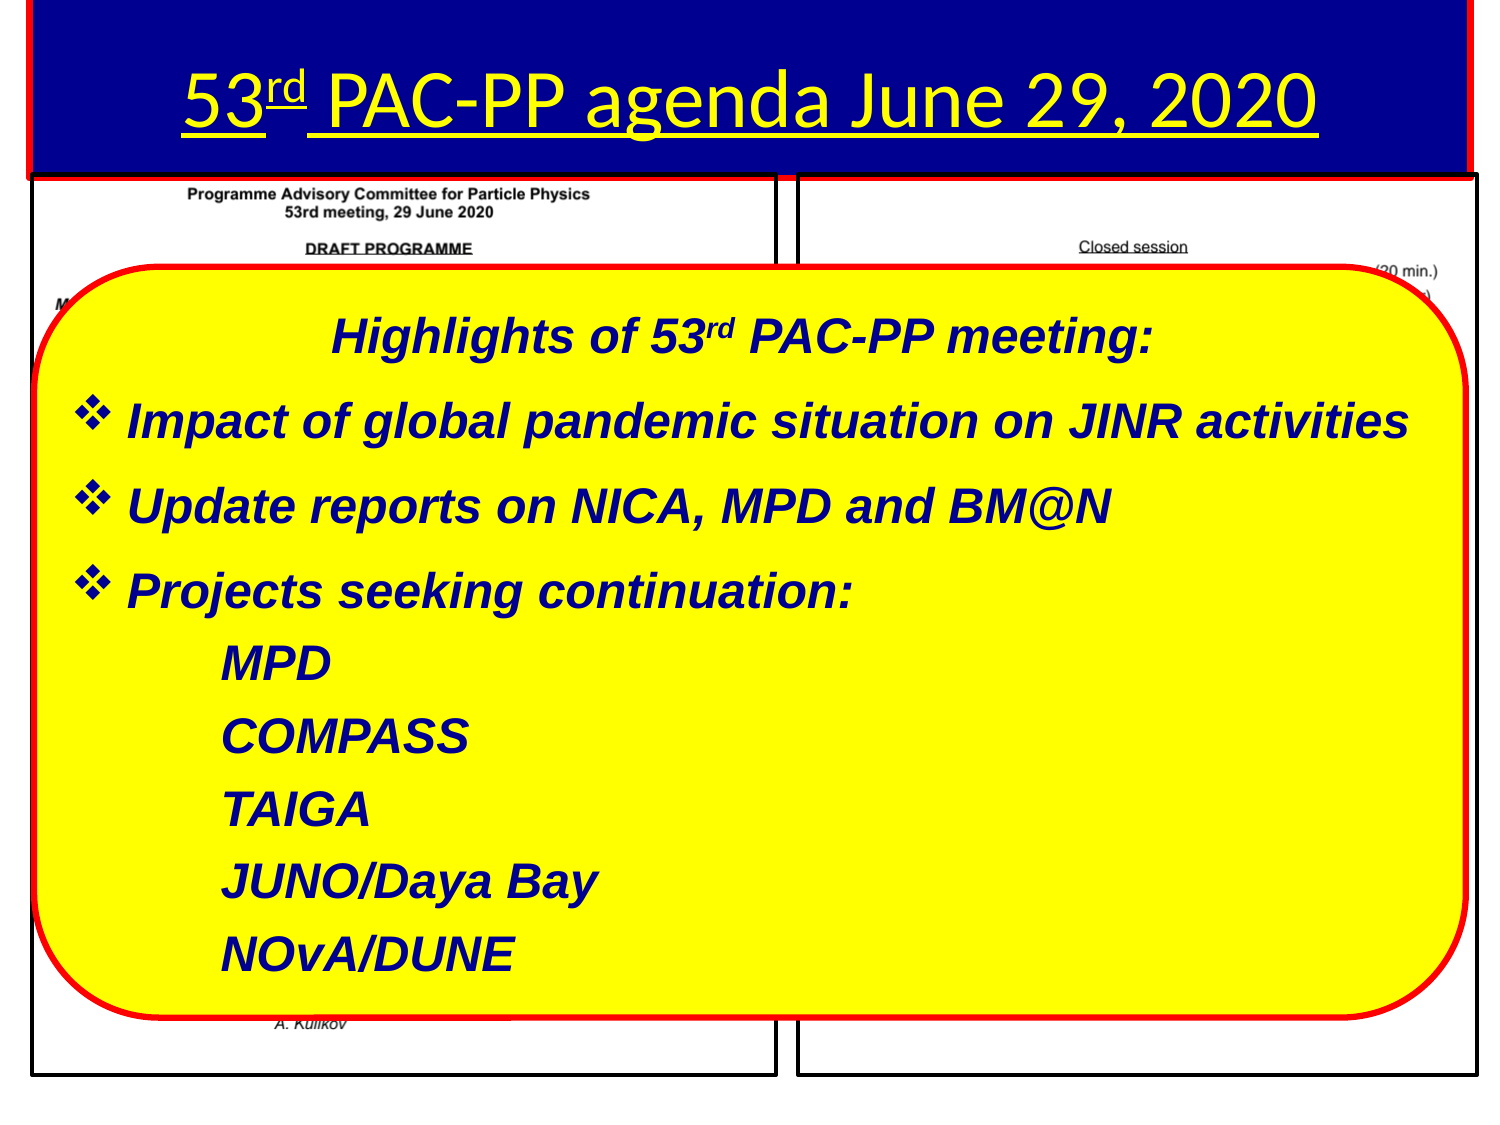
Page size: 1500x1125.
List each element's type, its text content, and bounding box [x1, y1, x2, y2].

text_box Highlights of 53rd PAC-PP meeting: Impact of global pandemic situation on JINR activities Update reports on NICA, MPD and BM@N Projects seeking continuation: MPD COMPASS TAIGA JUNO/Daya Bay NOvA/DUNE [779, 266, 794, 1018]
title 53rd PAC-PP agenda June 29, 2020 [29, 0, 1471, 179]
picture [33, 176, 775, 1073]
picture [799, 176, 1476, 1073]
